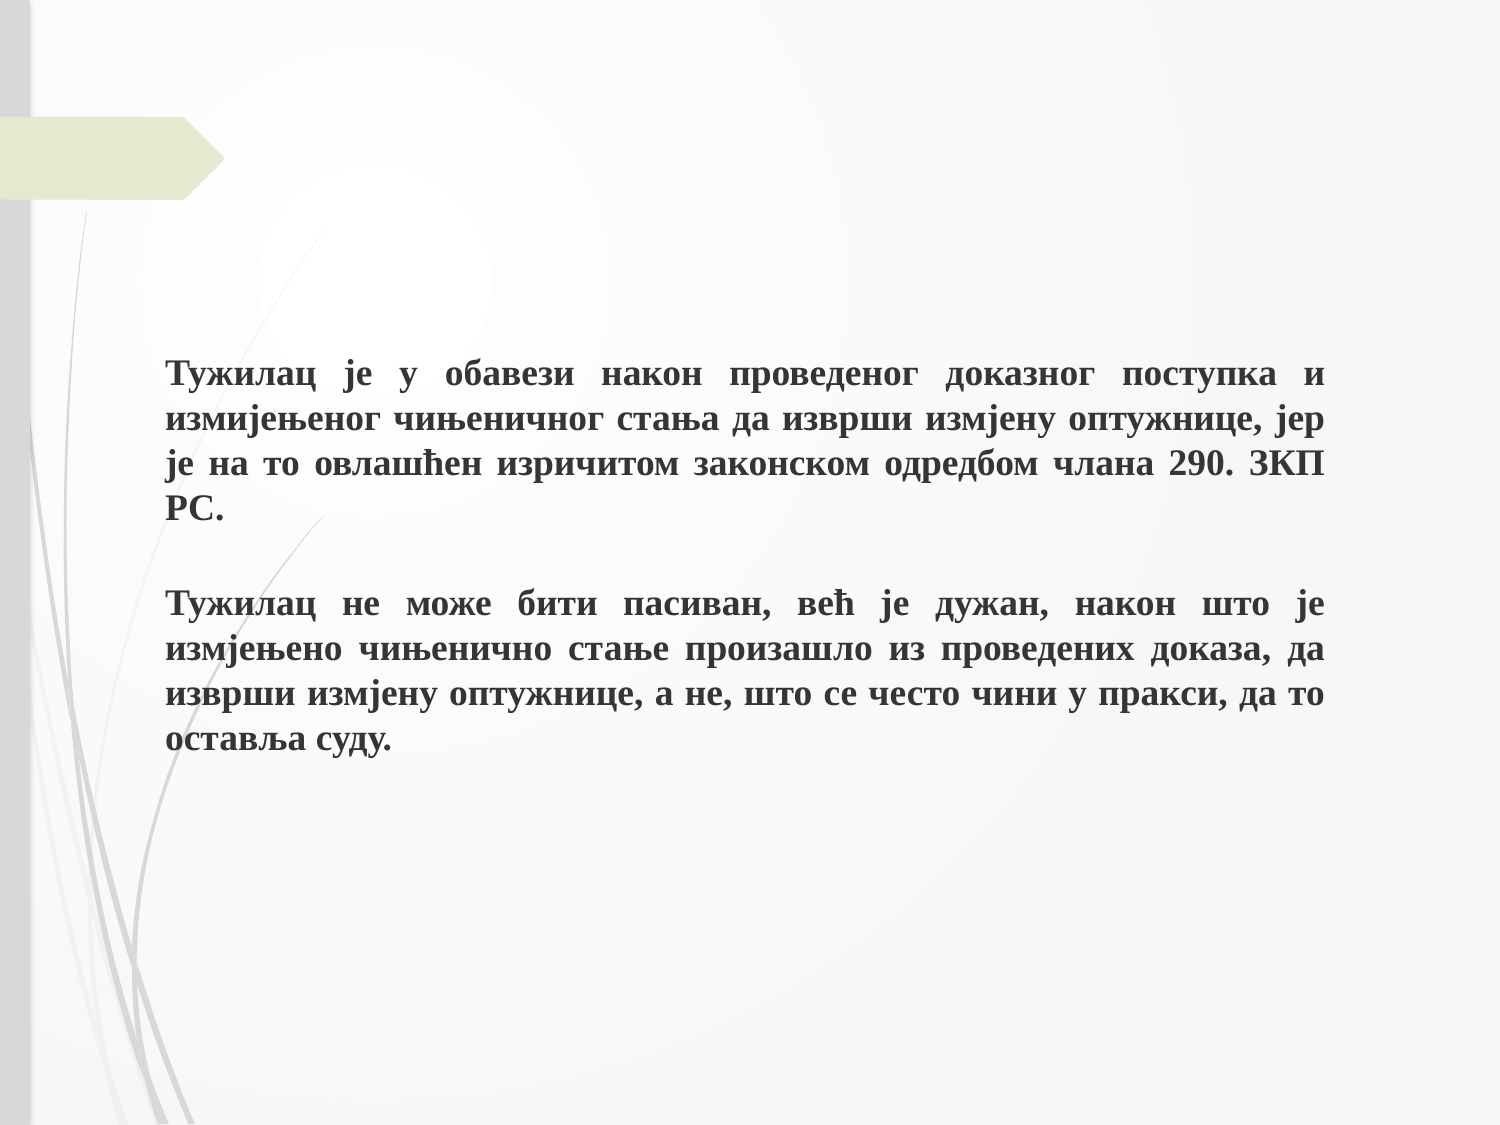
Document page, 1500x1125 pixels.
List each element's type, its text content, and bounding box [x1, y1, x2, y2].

list Тужилац је у обавези након проведеног доказног поступка и измијењеног чињеничног стања да изврши измјену оптужнице, јер је на то овлашћен изричитом законском одредбом члана 290. ЗКП РС. Тужилац не може бити пасиван, већ је дужан, након што је измјењено чињенично стање произашло из проведених доказа, да изврши измјену оптужнице, а не, што се често чини у пракси, да то оставља суду. [150, 112, 1350, 1013]
